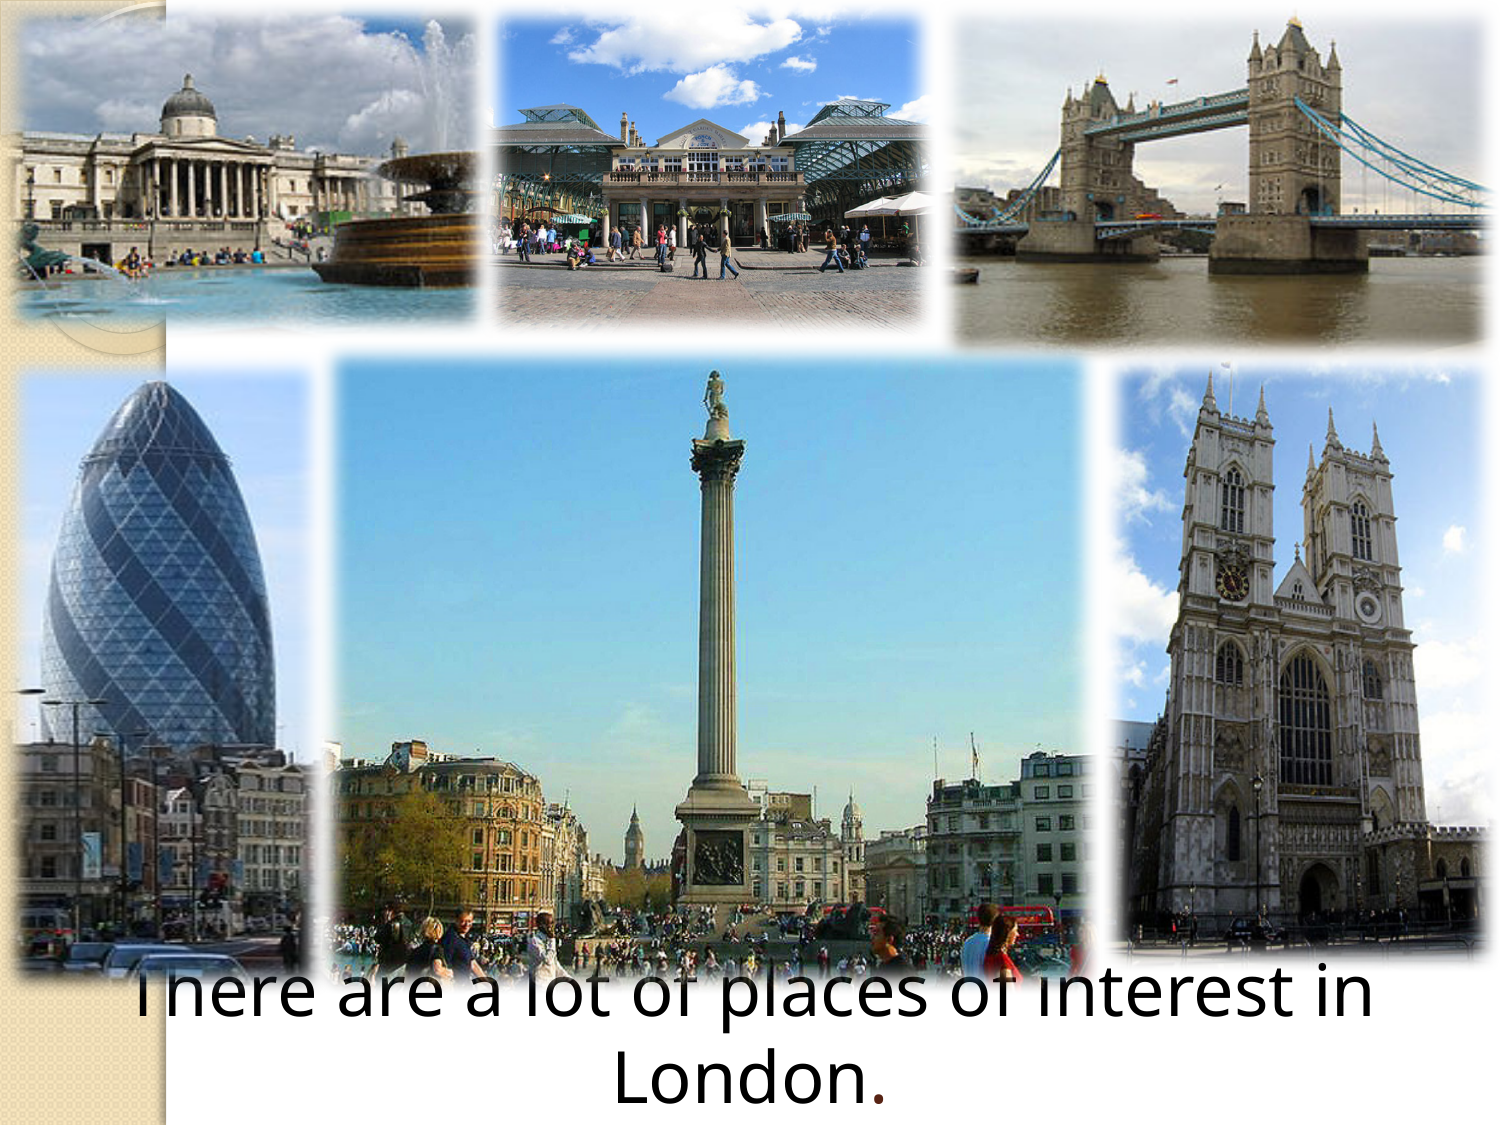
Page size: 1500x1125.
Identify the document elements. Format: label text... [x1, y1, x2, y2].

title There are a lot of places of interest in London. [0, 984, 1500, 1125]
picture [0, 0, 1500, 997]
